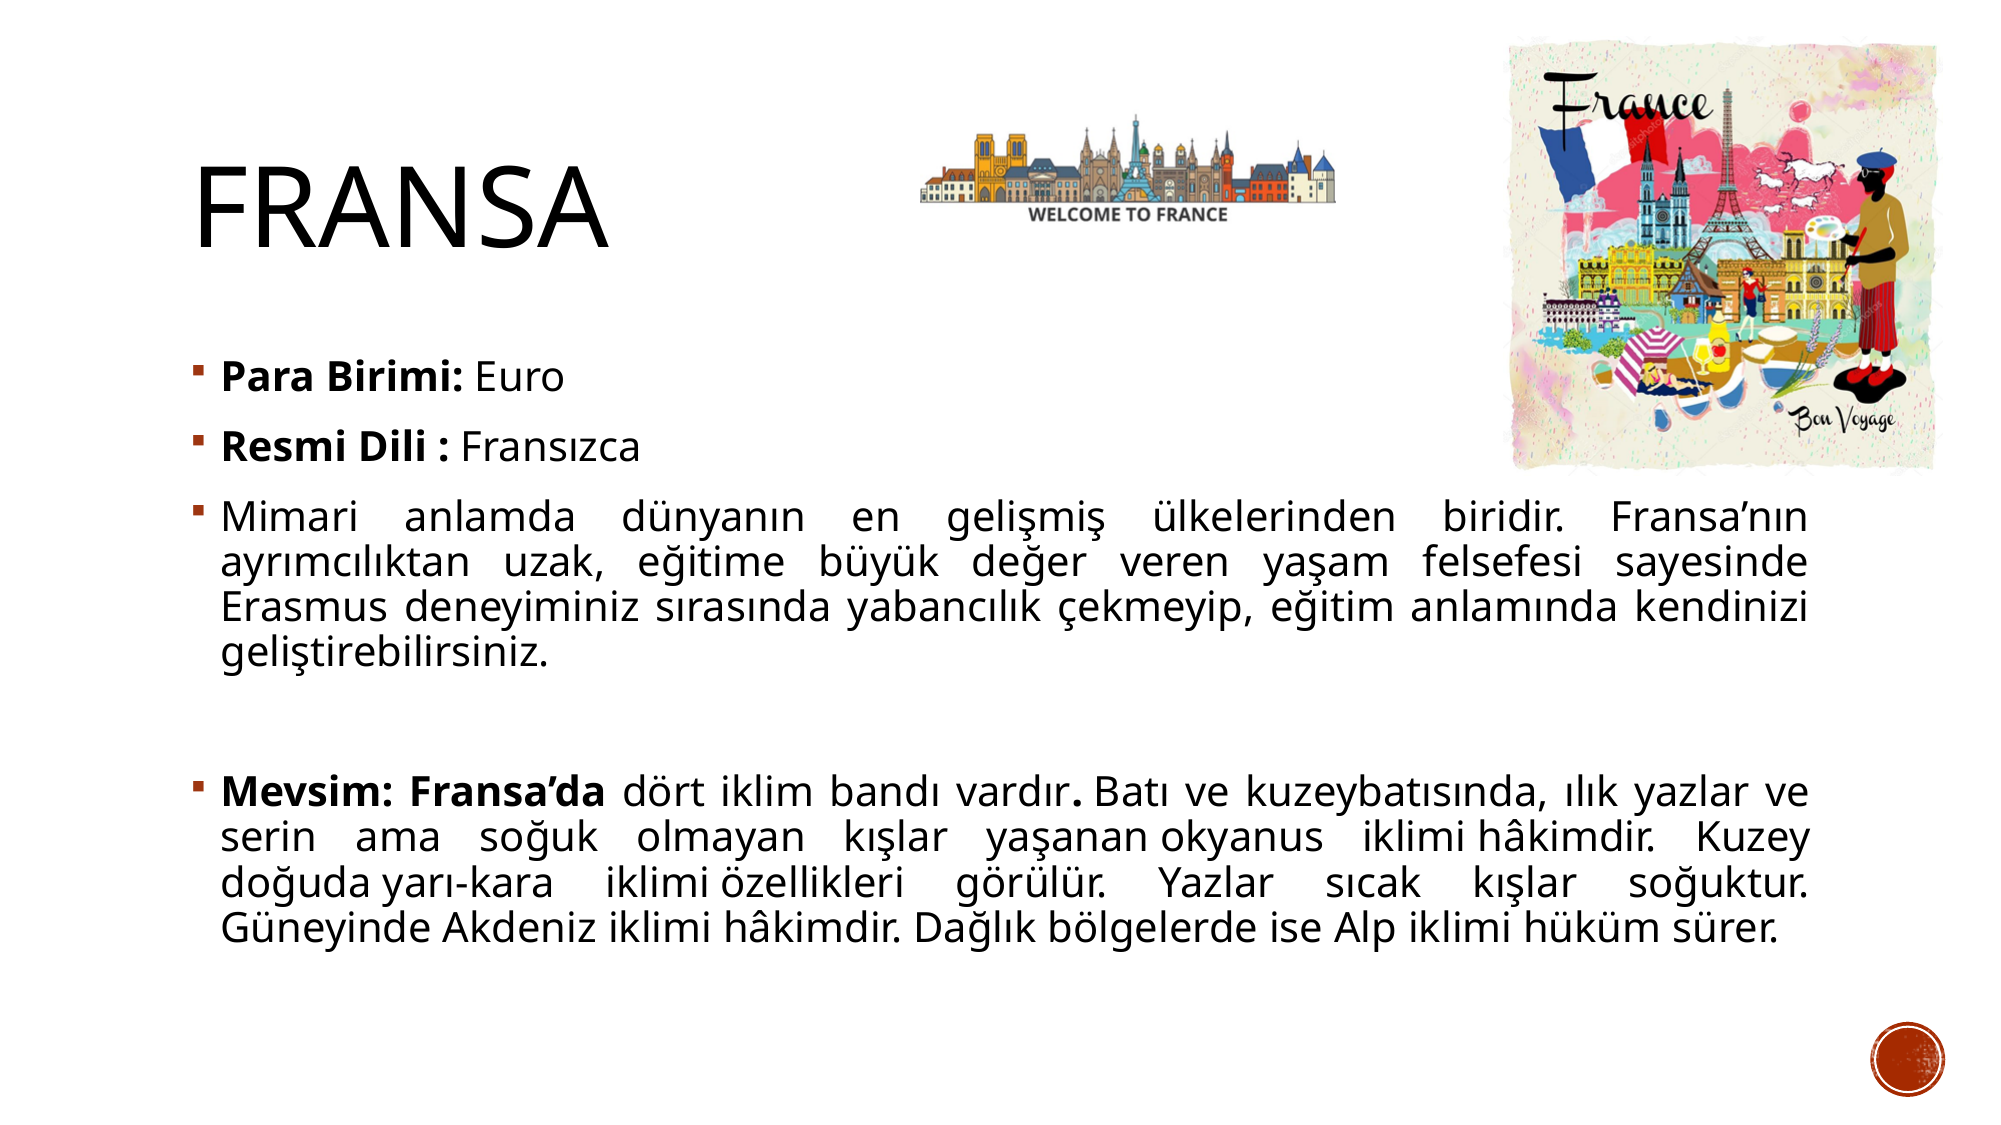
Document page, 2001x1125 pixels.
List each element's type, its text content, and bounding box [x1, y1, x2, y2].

picture [920, 22, 1336, 300]
list Para Birimi: Euro Resmi Dili : Fransızca Mimari anlamda dünyanın en gelişmiş ülkelerinden biridir. Fransa’nın ayrımcılıktan uzak, eğitime büyük değer veren yaşam felsefesi sayesinde Erasmus deneyiminiz sırasında yabancılık çekmeyip, eğitim anlamında kendinizi geliştirebilirsiniz. Mevsim: Fransa’da dört iklim bandı vardır. Batı ve kuzeybatısında, ılık yazlar ve serin ama soğuk olmayan kışlar yaşanan okyanus iklimi hâkimdir. Kuzey doğuda yarı-kara iklimi özellikleri görülür. Yazlar sıcak kışlar soğuktur. Güneyinde Akdeniz iklimi hâkimdir. Dağlık bölgelerde ise Alp iklimi hüküm sürer. [175, 348, 1826, 1075]
title FRANSA [175, 79, 1502, 344]
picture [1503, 36, 1943, 476]
